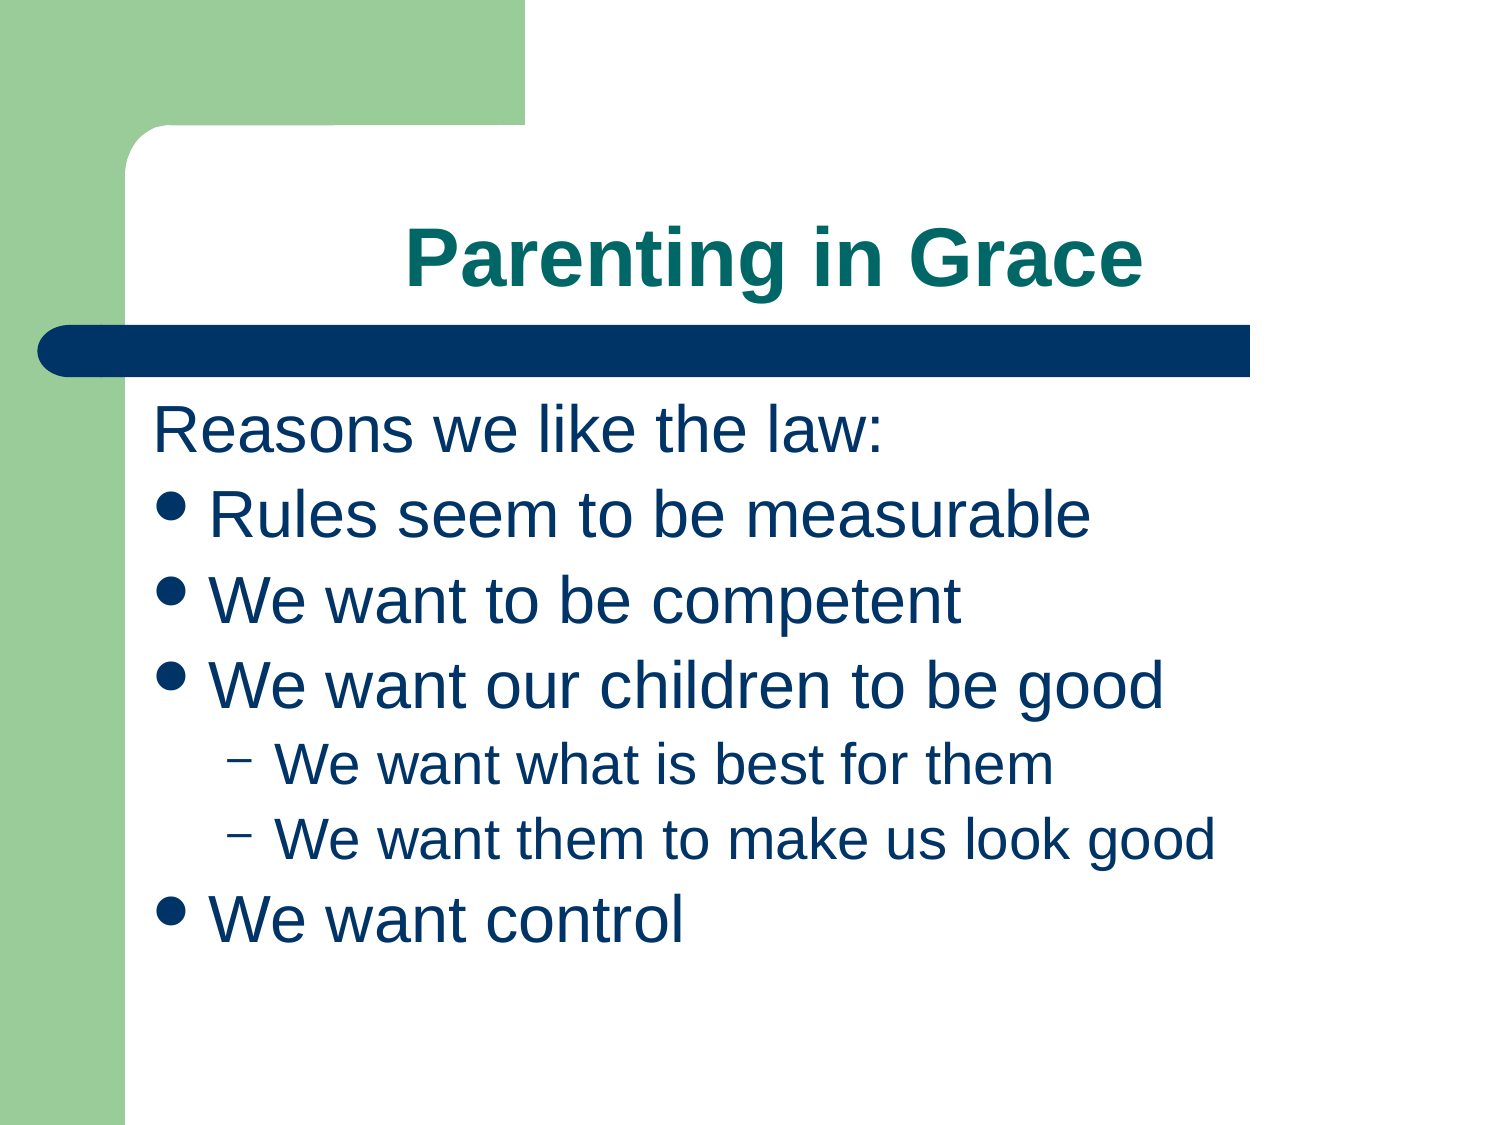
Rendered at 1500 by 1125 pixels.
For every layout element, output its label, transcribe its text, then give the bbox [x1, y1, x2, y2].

title Parenting in Grace [124, 124, 1426, 313]
list Reasons we like the law: Rules seem to be measurable We want to be competent We want our children to be good We want what is best for them We want them to make us look good We want control [137, 387, 1400, 999]
